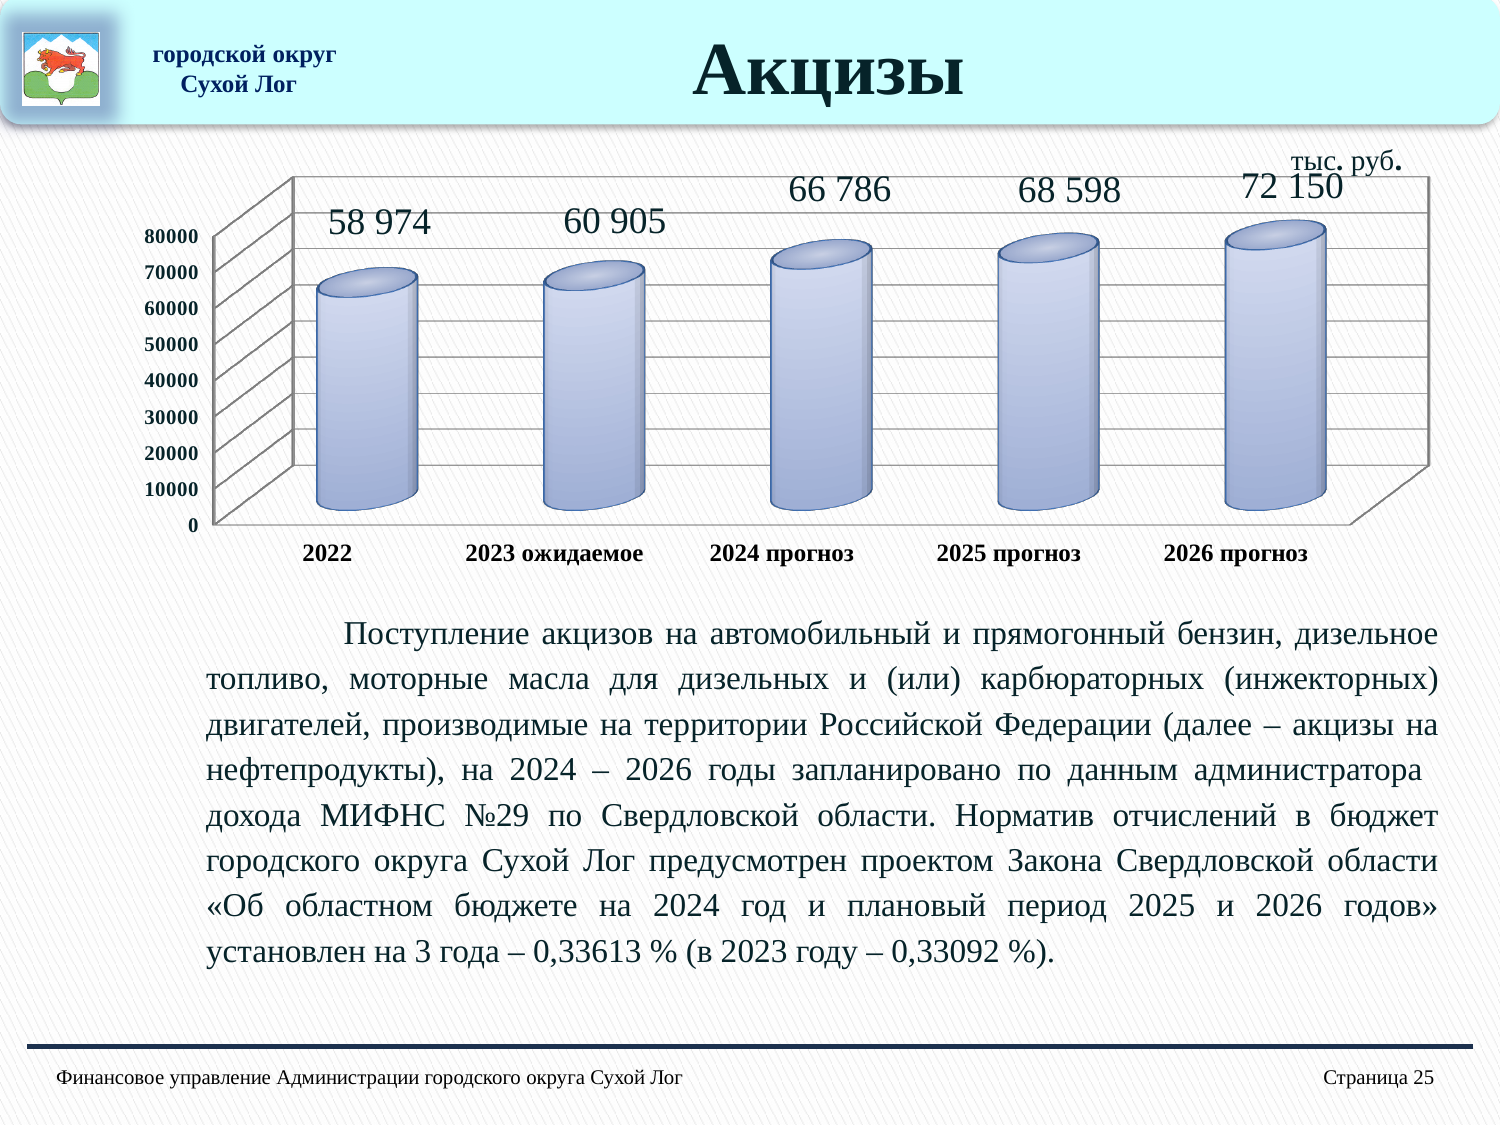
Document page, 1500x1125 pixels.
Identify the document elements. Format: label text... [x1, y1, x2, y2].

text_box тыс. руб. [1240, 134, 1418, 163]
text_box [0, 6, 125, 126]
picture [21, 32, 102, 106]
list Акцизы [489, 32, 1153, 97]
text_box [3, 0, 1500, 126]
chart [100, 163, 1436, 587]
text_box Финансовое управление Администрации городского округа Сухой Лог Страница 25 [37, 1058, 1463, 1098]
text_box Поступление акцизов на автомобильный и прямогонный бензин, дизельное топливо, моторные масла для дизельных и (или) карбюраторных (инжекторных) двигателей, производимые на территории Российской Федерации (далее – акцизы на нефтепродукты), на 2024 – 2026 годы запланировано по данным администратора дохода МИФНС №29 по Свердловской области. Норматив отчислений в бюджет городского округа Сухой Лог предусмотрен проектом Закона Свердловской области «Об областном бюджете на 2024 год и плановый период 2025 и 2026 годов» установлен на 3 года – 0,33613 % (в 2023 году – 0,33092 %). [191, 597, 1456, 977]
text_box городской округ Сухой Лог [137, 30, 359, 106]
